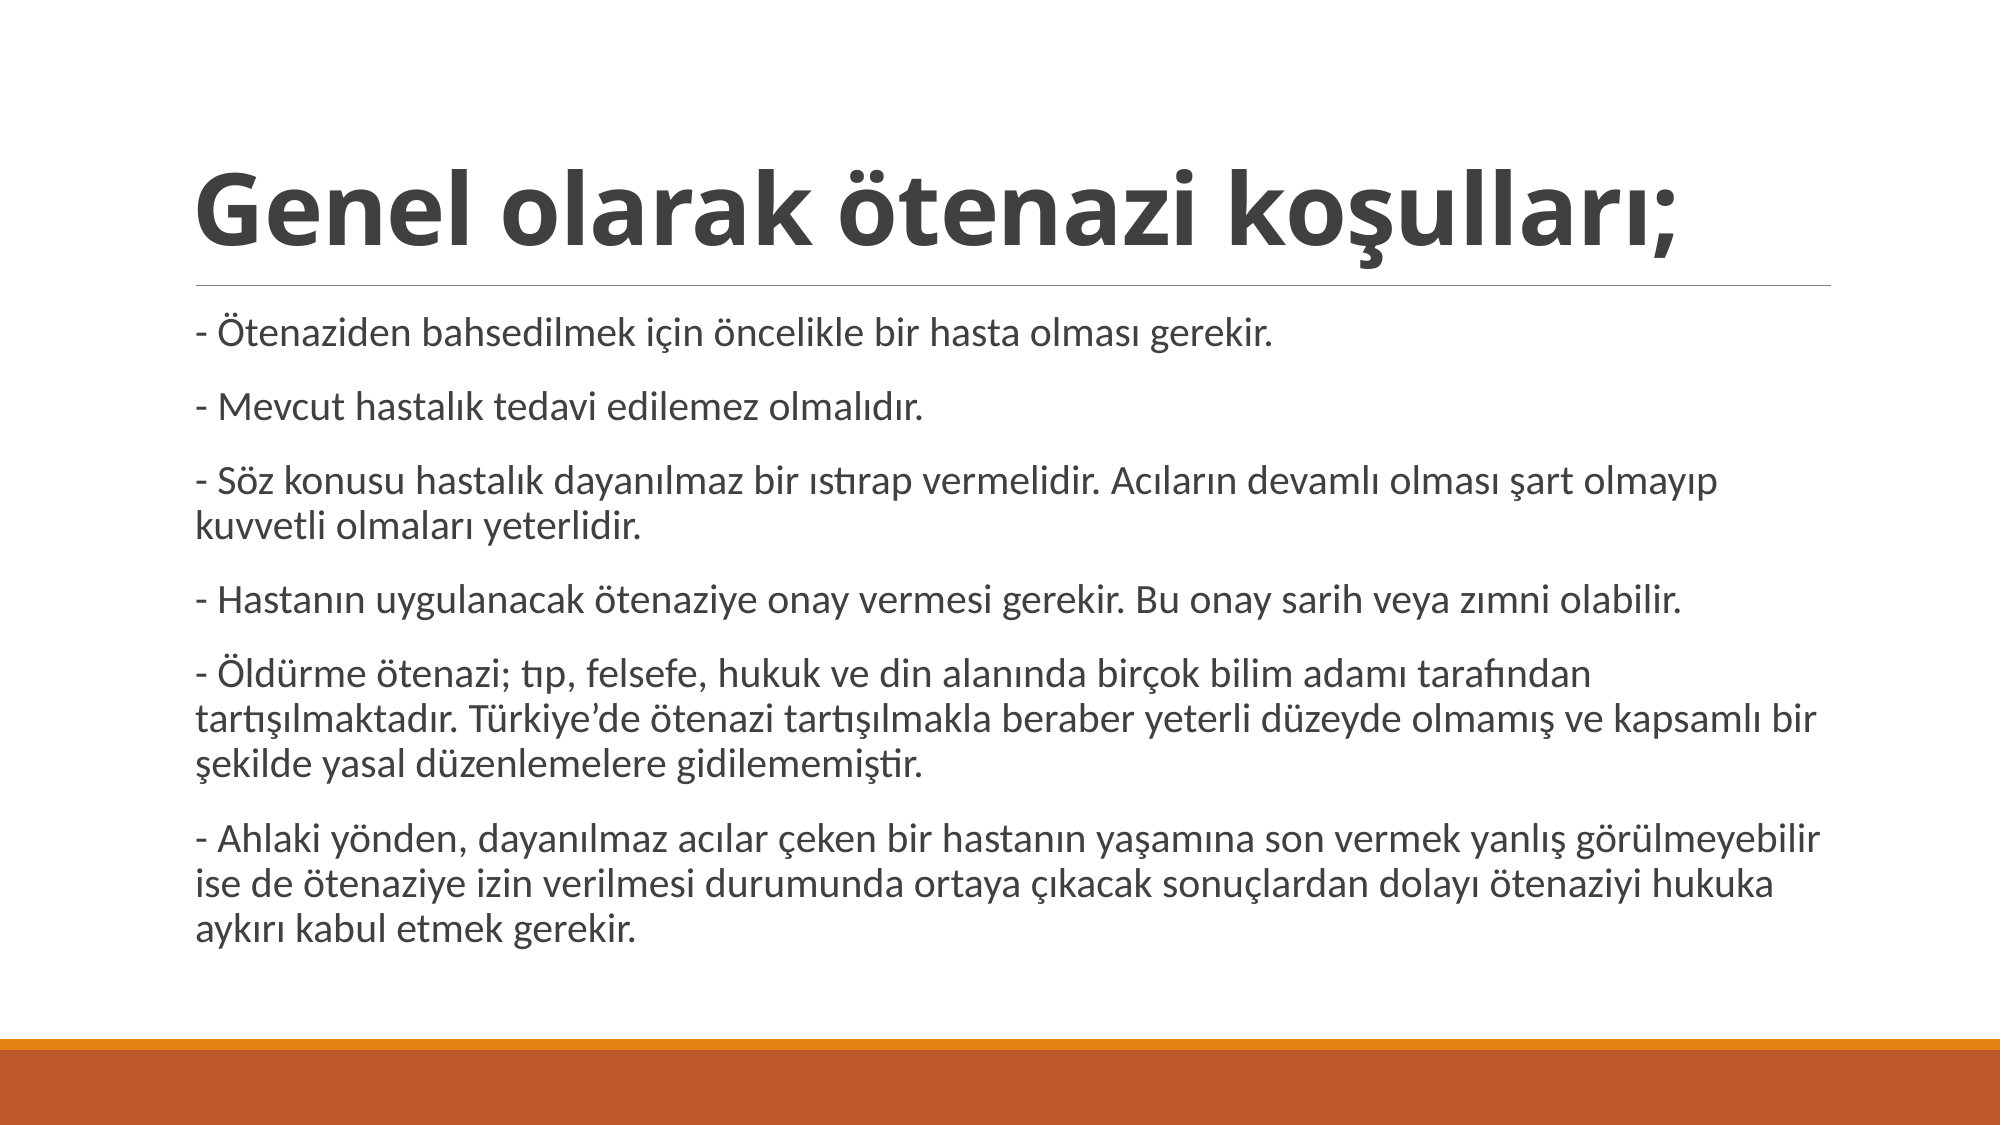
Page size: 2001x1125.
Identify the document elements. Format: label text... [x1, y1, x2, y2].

list - Ötenaziden bahsedilmek için öncelikle bir hasta olması gerekir. - Mevcut hastalık tedavi edilemez olmalıdır. - Söz konusu hastalık dayanılmaz bir ıstırap vermelidir. Acıların devamlı olması şart olmayıp kuvvetli olmaları yeterlidir. - Hastanın uygulanacak ötenaziye onay vermesi gerekir. Bu onay sarih veya zımni olabilir. - Öldürme ötenazi; tıp, felsefe, hukuk ve din alanında birçok bilim adamı tarafından tartışılmaktadır. Türkiye’de ötenazi tartışılmakla beraber yeterli düzeyde olmamış ve kapsamlı bir şekilde yasal düzenlemelere gidilememiştir. - Ahlaki yönden, dayanılmaz acılar çeken bir hastanın yaşamına son vermek yanlış görülmeyebilir ise de ötenaziye izin verilmesi durumunda ortaya çıkacak sonuçlardan dolayı ötenaziyi hukuka aykırı kabul etmek gerekir. [180, 302, 1830, 963]
title Genel olarak ötenazi koşulları; [177, 35, 1828, 274]
